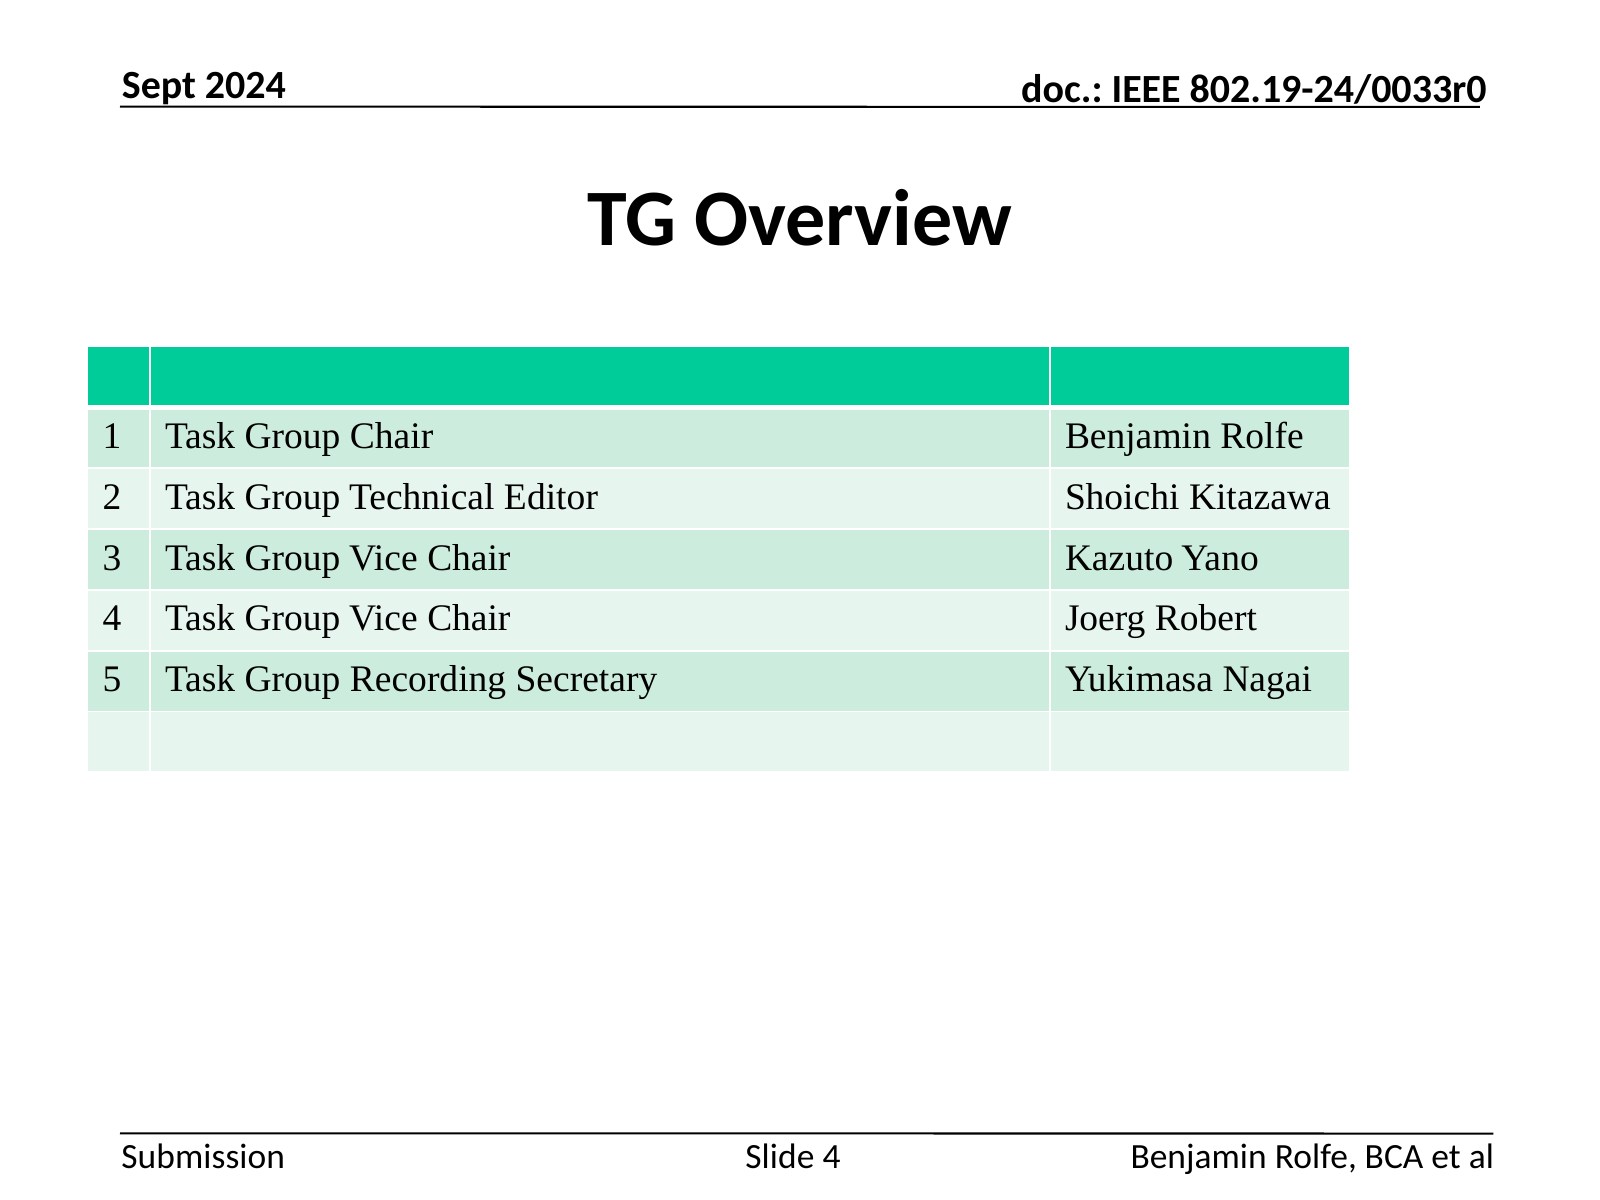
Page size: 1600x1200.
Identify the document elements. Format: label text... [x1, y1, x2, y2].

table_cell 5 [88, 652, 149, 711]
table_cell 1 [88, 410, 149, 467]
table_cell Task Group Chair [151, 410, 1049, 467]
title TG Overview [119, 119, 1480, 307]
table_cell [88, 712, 149, 771]
table_cell Benjamin Rolfe [1051, 410, 1349, 467]
table_header [88, 347, 149, 405]
table_cell Shoichi Kitazawa [1051, 469, 1349, 528]
table_cell Task Group Vice Chair [151, 530, 1049, 589]
slide_number Slide 4 [733, 1132, 854, 1197]
table_cell 3 [88, 530, 149, 589]
table_cell Task Group Technical Editor [151, 469, 1049, 528]
table_cell [151, 712, 1049, 771]
table_header [1051, 347, 1349, 405]
table_cell Yukimasa Nagai [1051, 652, 1349, 711]
table_cell Joerg Robert [1051, 591, 1349, 650]
table_cell 4 [88, 591, 149, 650]
table_cell [1051, 712, 1349, 771]
table_cell Kazuto Yano [1051, 530, 1349, 589]
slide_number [121, 58, 451, 107]
footer Benjamin Rolfe, BCA et al [937, 1132, 1495, 1174]
table_cell Task Group Vice Chair [151, 591, 1049, 650]
table_header [151, 347, 1049, 405]
table_cell 2 [88, 469, 149, 528]
table_cell Task Group Recording Secretary [151, 652, 1049, 711]
